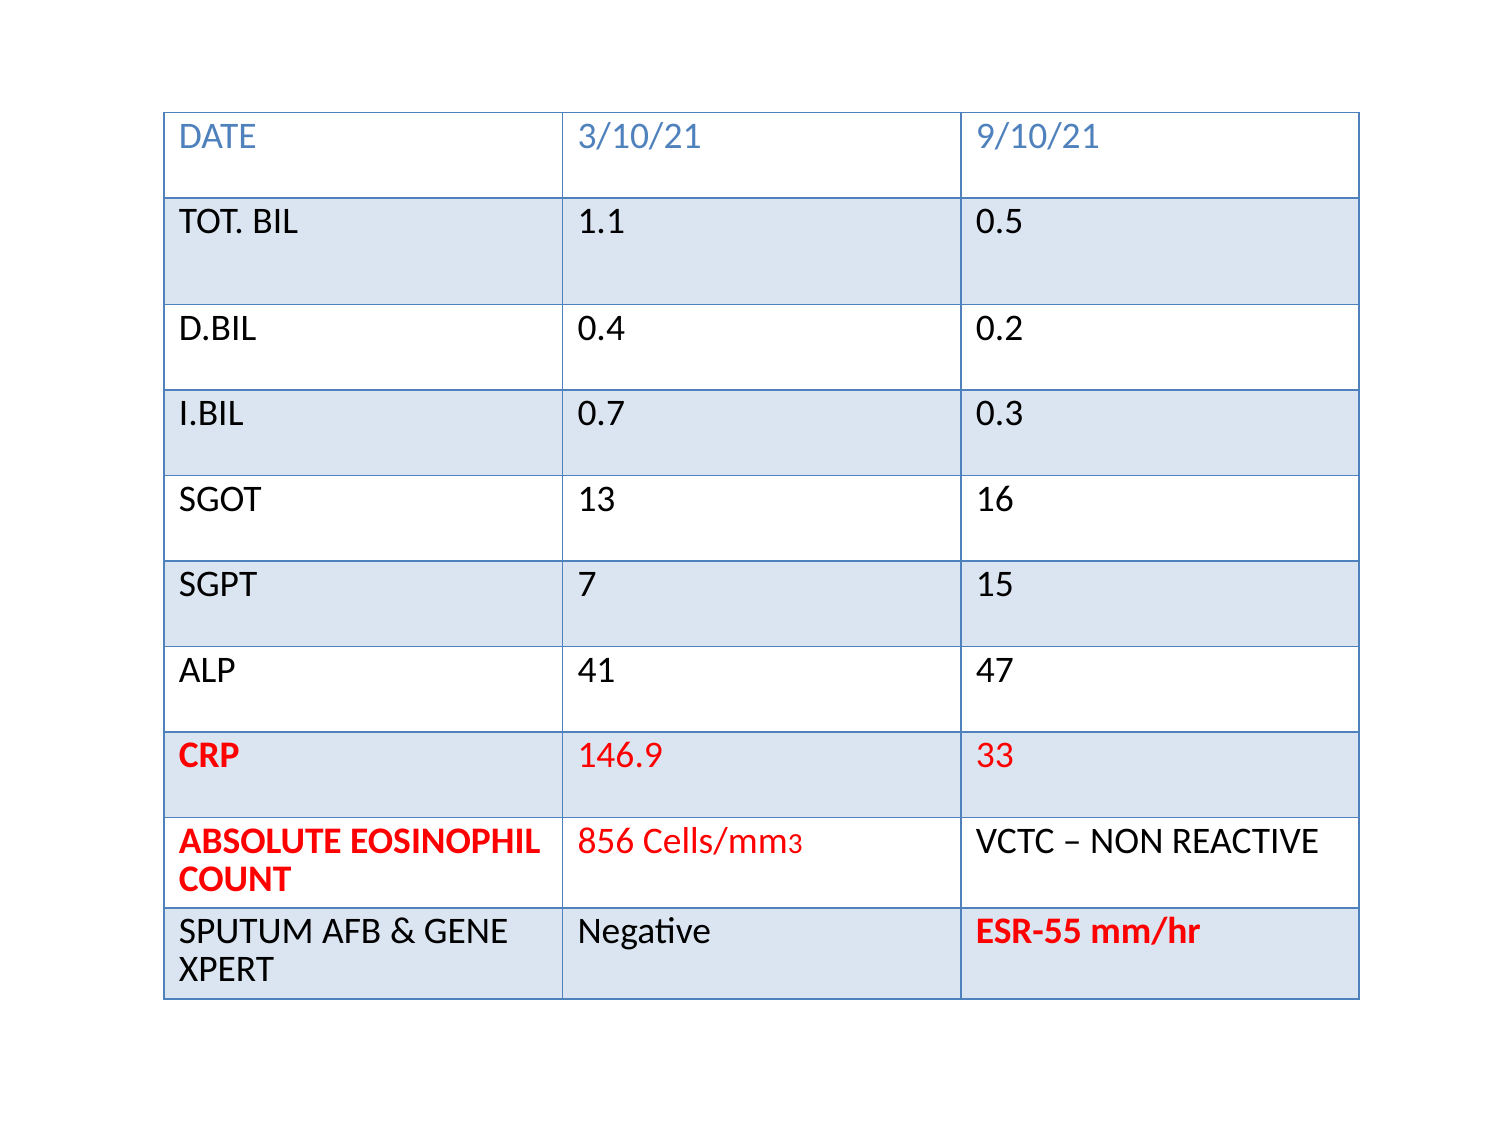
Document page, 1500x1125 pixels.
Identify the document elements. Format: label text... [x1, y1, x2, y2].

table_cell ESR-55 mm/hr [962, 909, 1358, 998]
table_header 9/10/21 [962, 113, 1358, 197]
table_header DATE [165, 113, 562, 197]
table_cell 0.3 [962, 391, 1358, 475]
table_cell VCTC – NON REACTIVE [962, 818, 1358, 907]
table_cell 33 [962, 733, 1358, 817]
table_cell D.BIL [165, 305, 562, 389]
table_cell SGPT [165, 562, 562, 646]
table_cell 856 Cells/mm3 [563, 818, 960, 907]
table_cell 41 [563, 647, 960, 731]
table_cell ALP [165, 647, 562, 731]
table_cell 15 [962, 562, 1358, 646]
table_header 3/10/21 [563, 113, 960, 197]
table_cell 7 [563, 562, 960, 646]
table_cell 0.4 [563, 305, 960, 389]
table_cell 0.7 [563, 391, 960, 475]
table_cell 47 [962, 647, 1358, 731]
table_cell 146.9 [563, 733, 960, 817]
table_cell TOT. BIL [165, 199, 562, 304]
table_cell I.BIL [165, 391, 562, 475]
table_cell Negative [563, 909, 960, 998]
table_cell 0.5 [962, 199, 1358, 304]
table_cell ABSOLUTE EOSINOPHIL COUNT [165, 818, 562, 907]
table_cell 16 [962, 476, 1358, 560]
table_cell SGOT [165, 476, 562, 560]
table_cell 0.2 [962, 305, 1358, 389]
table_cell SPUTUM AFB & GENE XPERT [165, 909, 562, 998]
table_cell CRP [165, 733, 562, 817]
table_cell 1.1 [563, 199, 960, 304]
table_cell 13 [563, 476, 960, 560]
